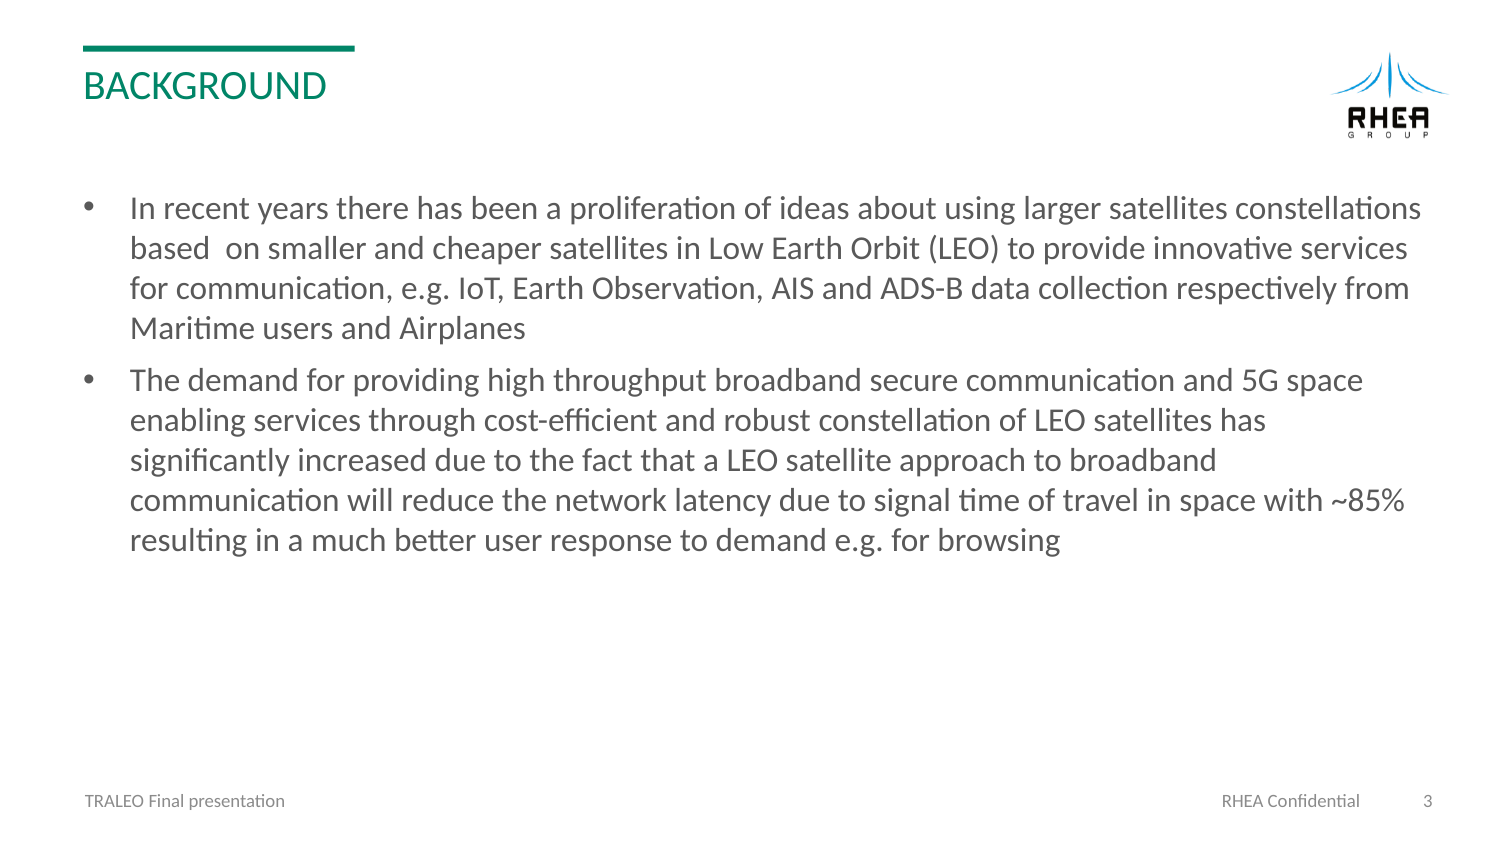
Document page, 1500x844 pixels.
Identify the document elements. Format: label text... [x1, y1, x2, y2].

list In recent years there has been a proliferation of ideas about using larger satellites constellations based on smaller and cheaper satellites in Low Earth Orbit (LEO) to provide innovative services for communication, e.g. IoT, Earth Observation, AIS and ADS-B data collection respectively from Maritime users and Airplanes The demand for providing high throughput broadband secure communication and 5G space enabling services through cost-efficient and robust constellation of LEO satellites has significantly increased due to the fact that a LEO satellite approach to broadband communication will reduce the network latency due to signal time of travel in space with ~85% resulting in a much better user response to demand e.g. for browsing [68, 178, 1448, 755]
slide_number 3 [1375, 777, 1448, 823]
picture [1329, 51, 1450, 145]
slide_number TRALEO Final presentation [69, 777, 1007, 823]
title background [68, 56, 1290, 145]
footer RHEA Confidential [1070, 777, 1375, 823]
